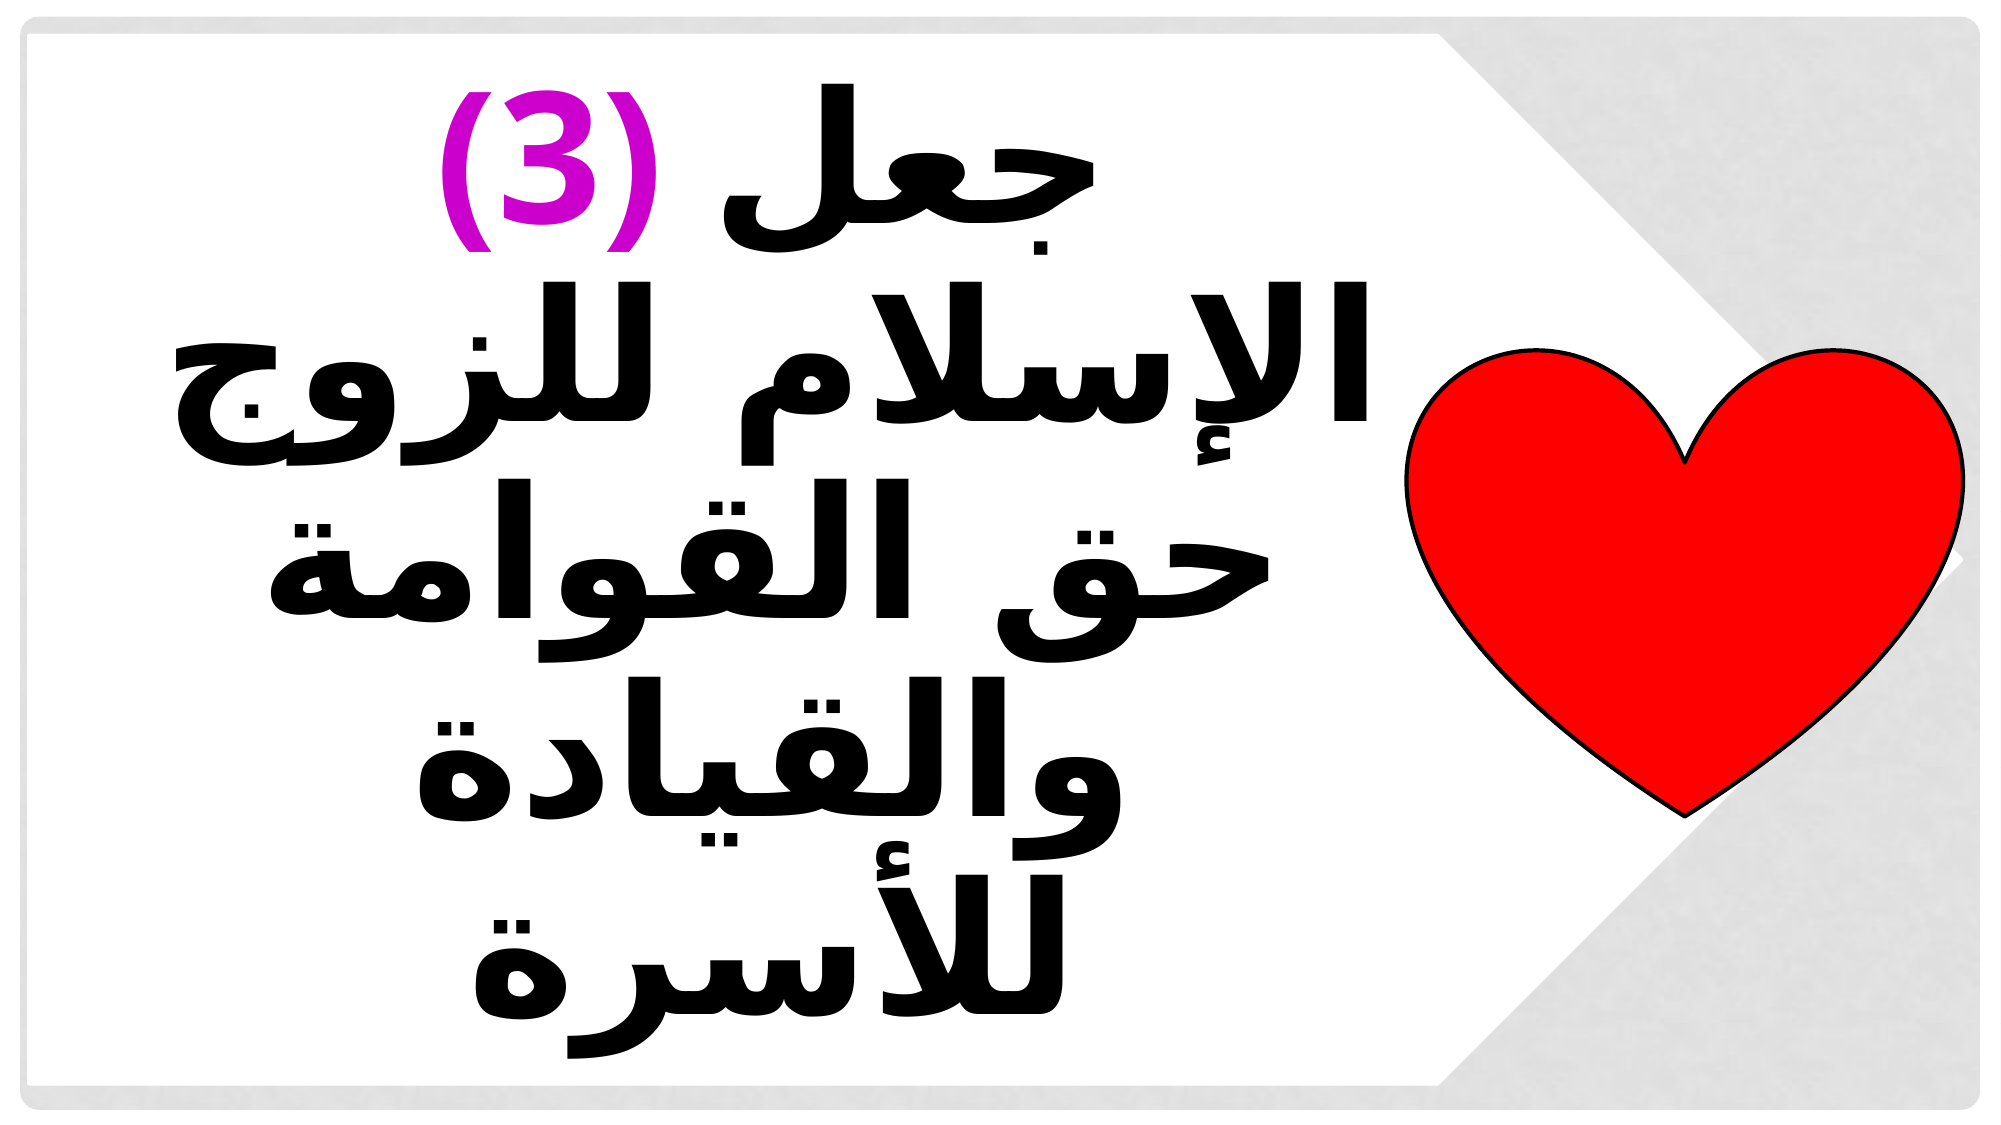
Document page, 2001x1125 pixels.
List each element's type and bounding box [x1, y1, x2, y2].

text_box [28, 26, 1962, 1093]
